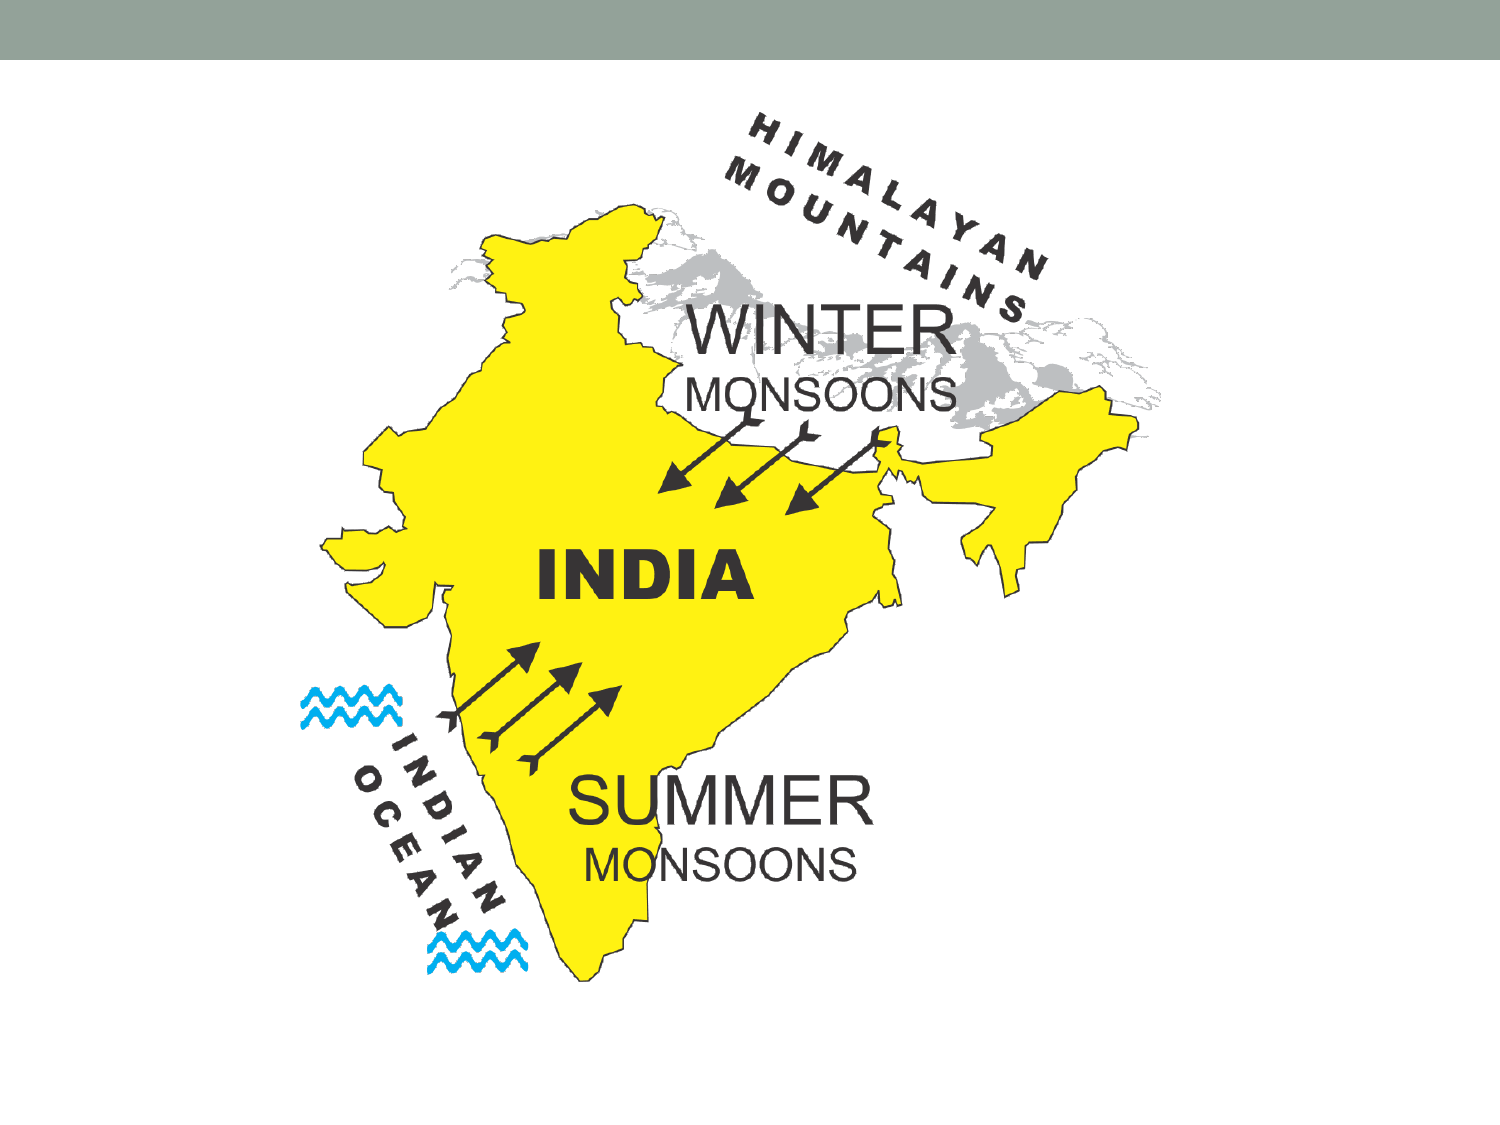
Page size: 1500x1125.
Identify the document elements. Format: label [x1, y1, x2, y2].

picture [299, 112, 1162, 982]
